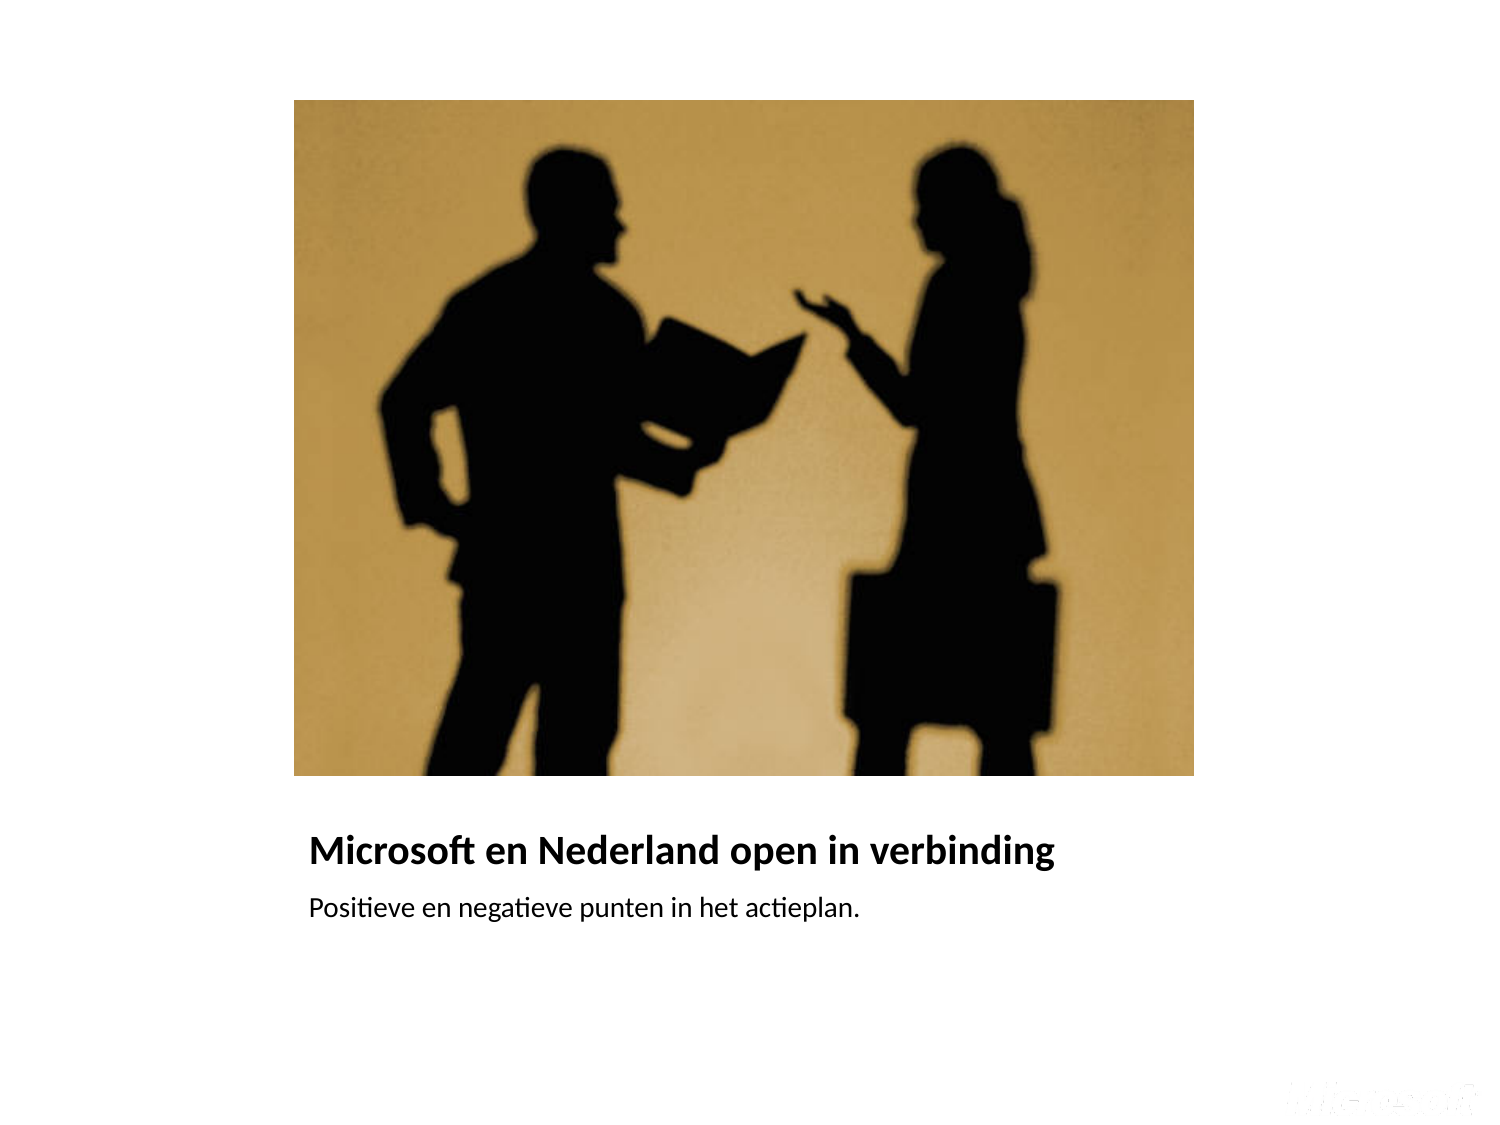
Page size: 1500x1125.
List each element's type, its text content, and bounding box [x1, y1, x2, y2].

picture [1285, 1082, 1482, 1116]
title Microsoft en Nederland open in verbinding [293, 787, 1195, 880]
picture [293, 100, 1195, 776]
list Positieve en negatieve punten in het actieplan. [293, 880, 1195, 1013]
